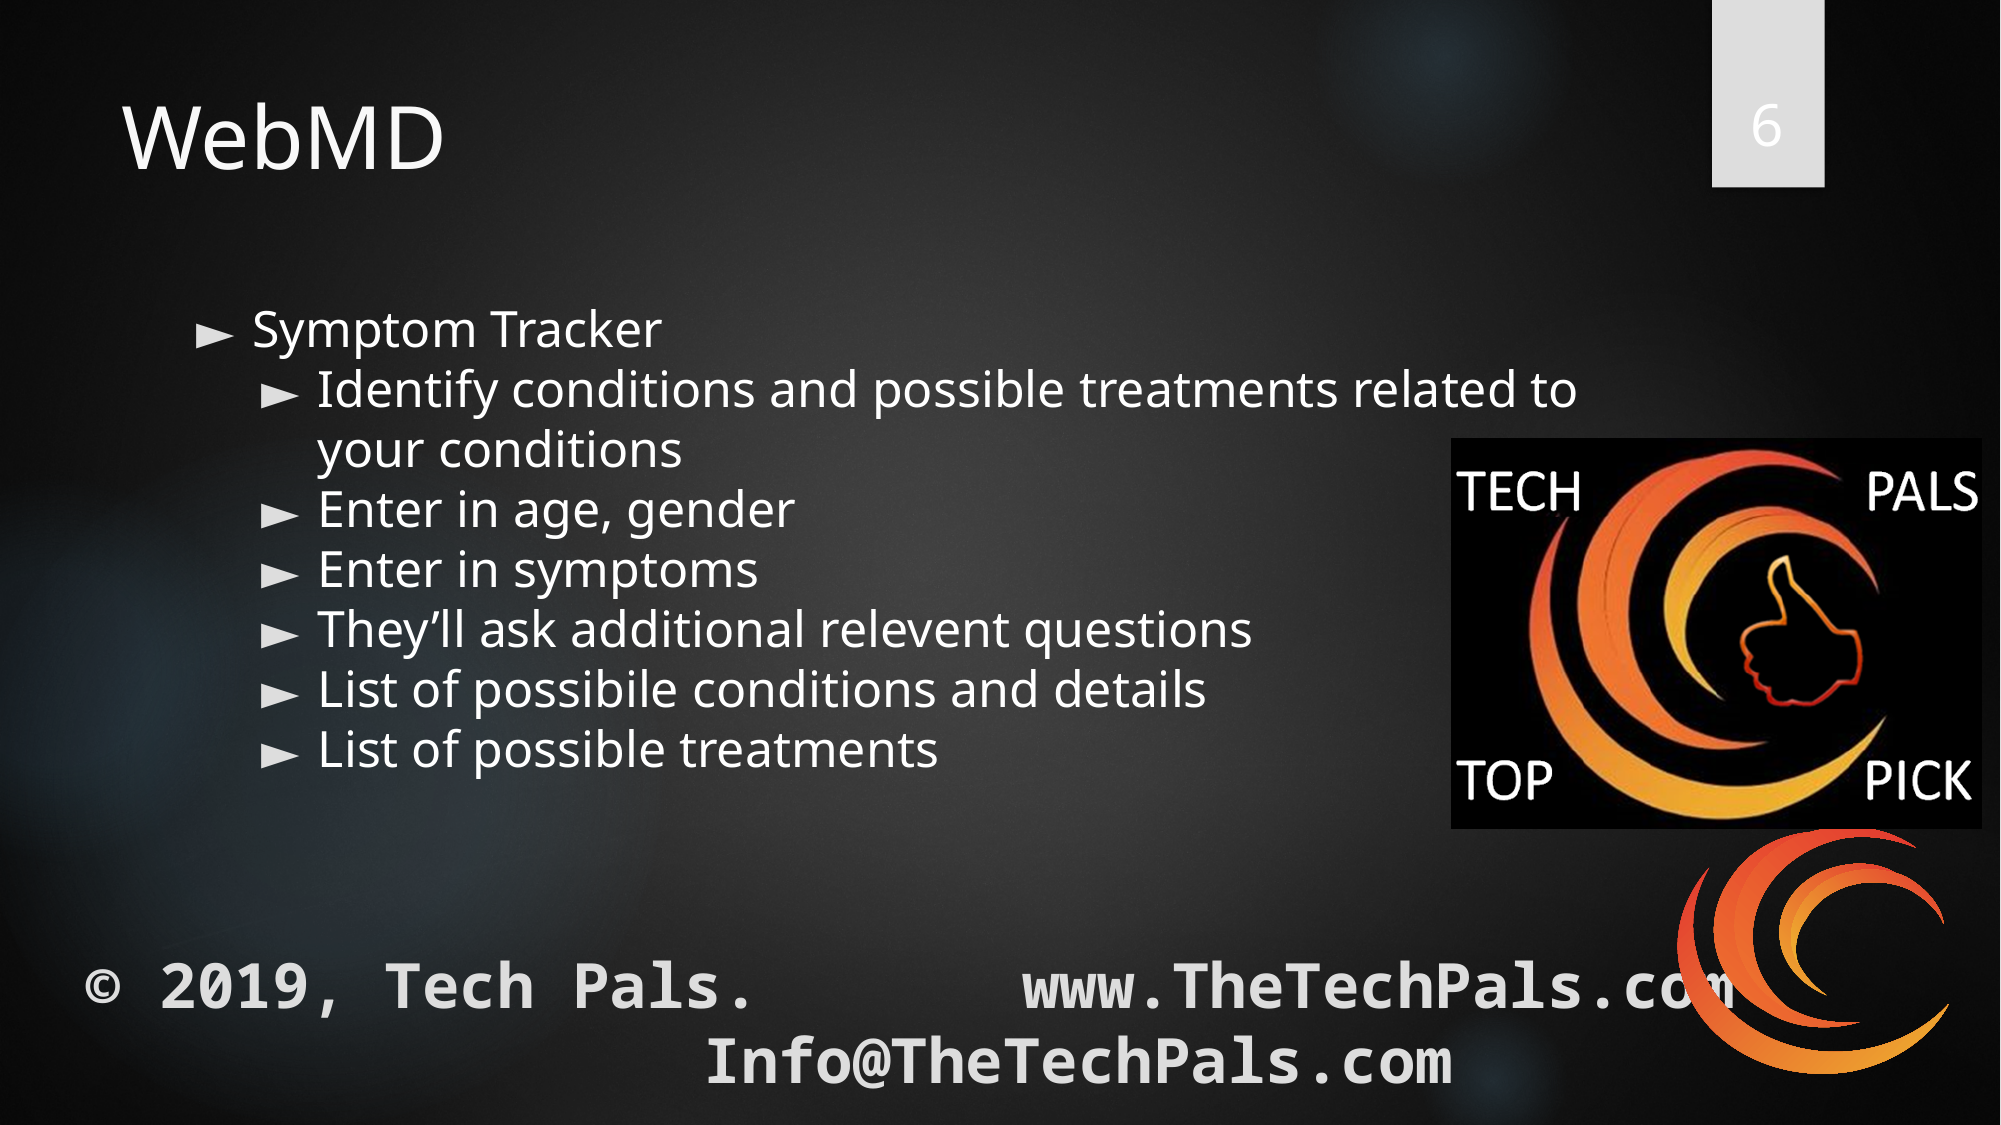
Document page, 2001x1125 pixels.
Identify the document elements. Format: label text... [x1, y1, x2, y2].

picture [0, 0, 2001, 1125]
slide_number ‹#› [1698, 48, 1836, 175]
list Symptom Tracker Identify conditions and possible treatments related to your conditions Enter in age, gender Enter in symptoms They’ll ask additional relevent questions List of possibile conditions and details List of possible treatments [181, 289, 1649, 939]
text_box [1670, 838, 1949, 1085]
title WebMD [106, 74, 1649, 304]
text_box © 2019, Tech Pals. www.TheTechPals.com Info@TheTechPals.com [57, 939, 1801, 1103]
